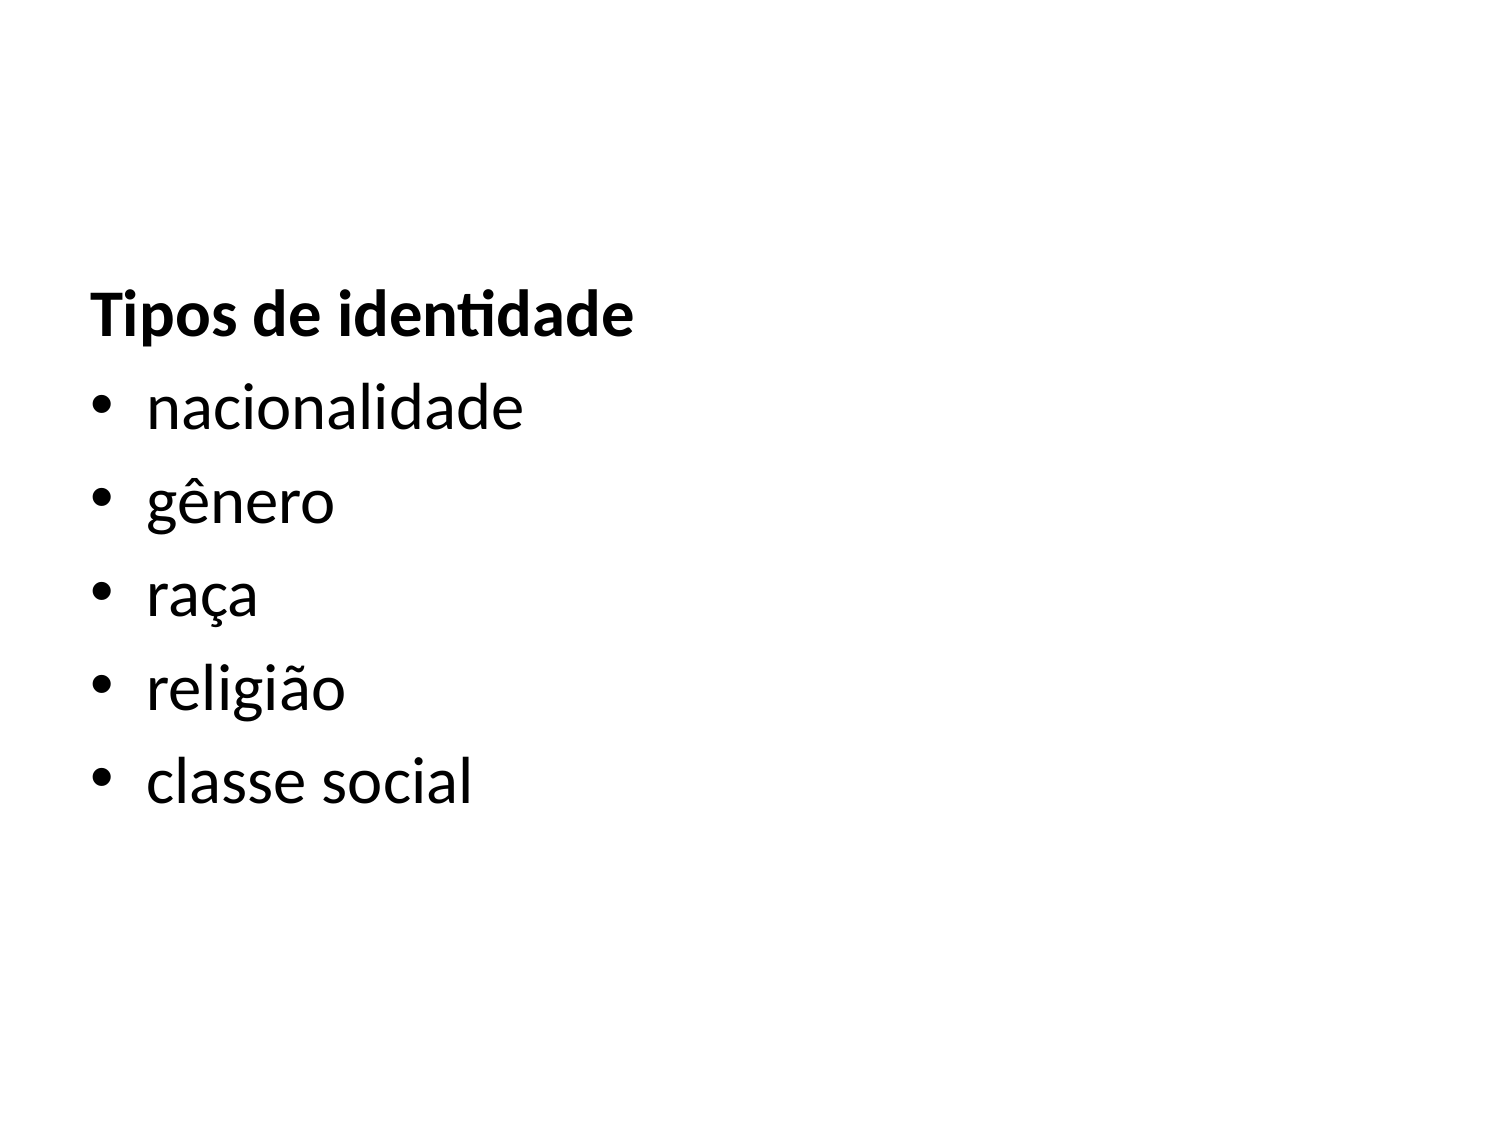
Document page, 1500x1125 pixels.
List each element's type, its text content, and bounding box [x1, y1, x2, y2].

list Tipos de identidade nacionalidade gênero raça religião classe social [75, 262, 1425, 1005]
